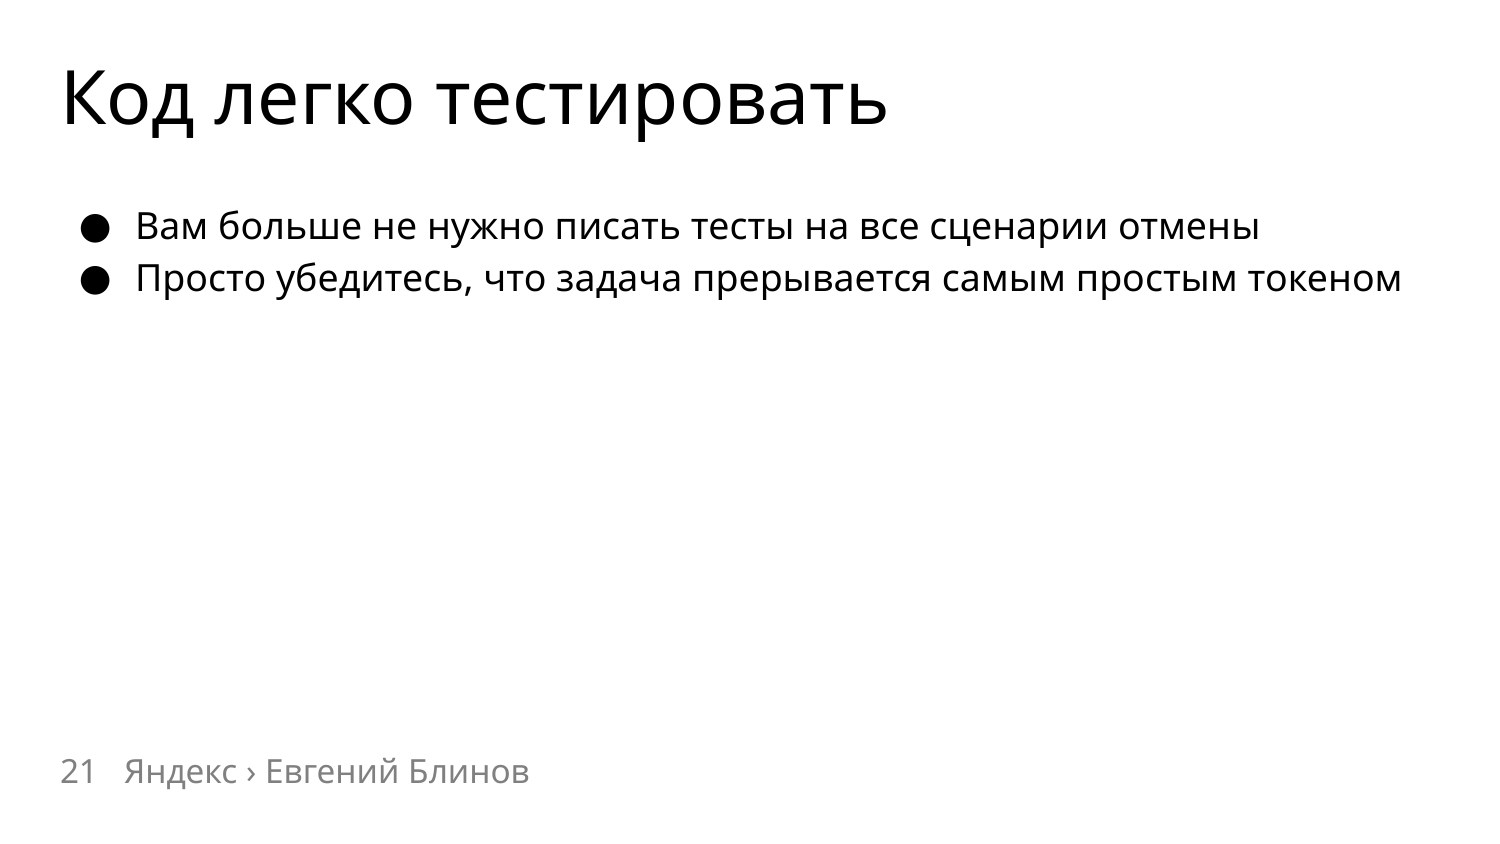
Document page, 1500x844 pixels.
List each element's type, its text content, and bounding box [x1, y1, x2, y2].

list Вам больше не нужно писать тесты на все сценарии отмены Просто убедитесь, что задача прерывается самым простым токеном [45, 180, 1455, 743]
title Код легко тестировать [45, 45, 1455, 158]
